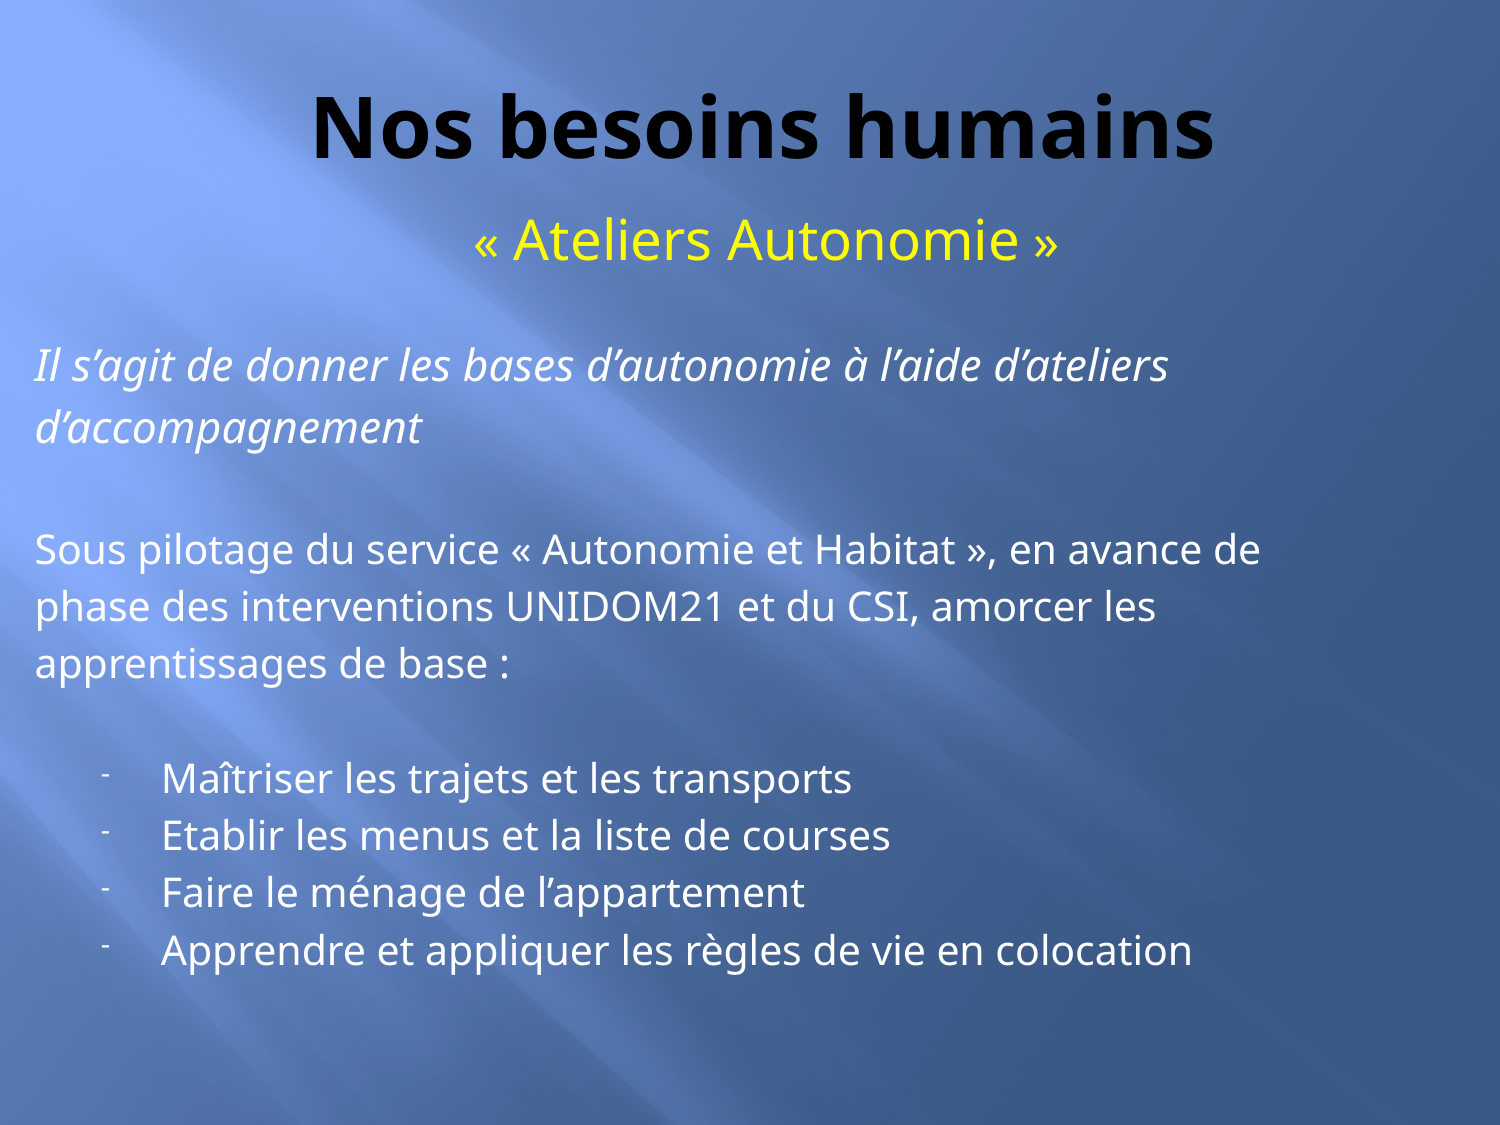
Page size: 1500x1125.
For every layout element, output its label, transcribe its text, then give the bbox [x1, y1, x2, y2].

title Nos besoins humains [88, 30, 1439, 196]
text_box « Ateliers Autonomie » Il s’agit de donner les bases d’autonomie à l’aide d’ateliers d’accompagnement Sous pilotage du service « Autonomie et Habitat », en avance de phase des interventions UNIDOM21 et du CSI, amorcer les apprentissages de base : Maîtriser les trajets et les transports Etablir les menus et la liste de courses Faire le ménage de l’appartement Apprendre et appliquer les règles de vie en colocation [0, 196, 1500, 988]
